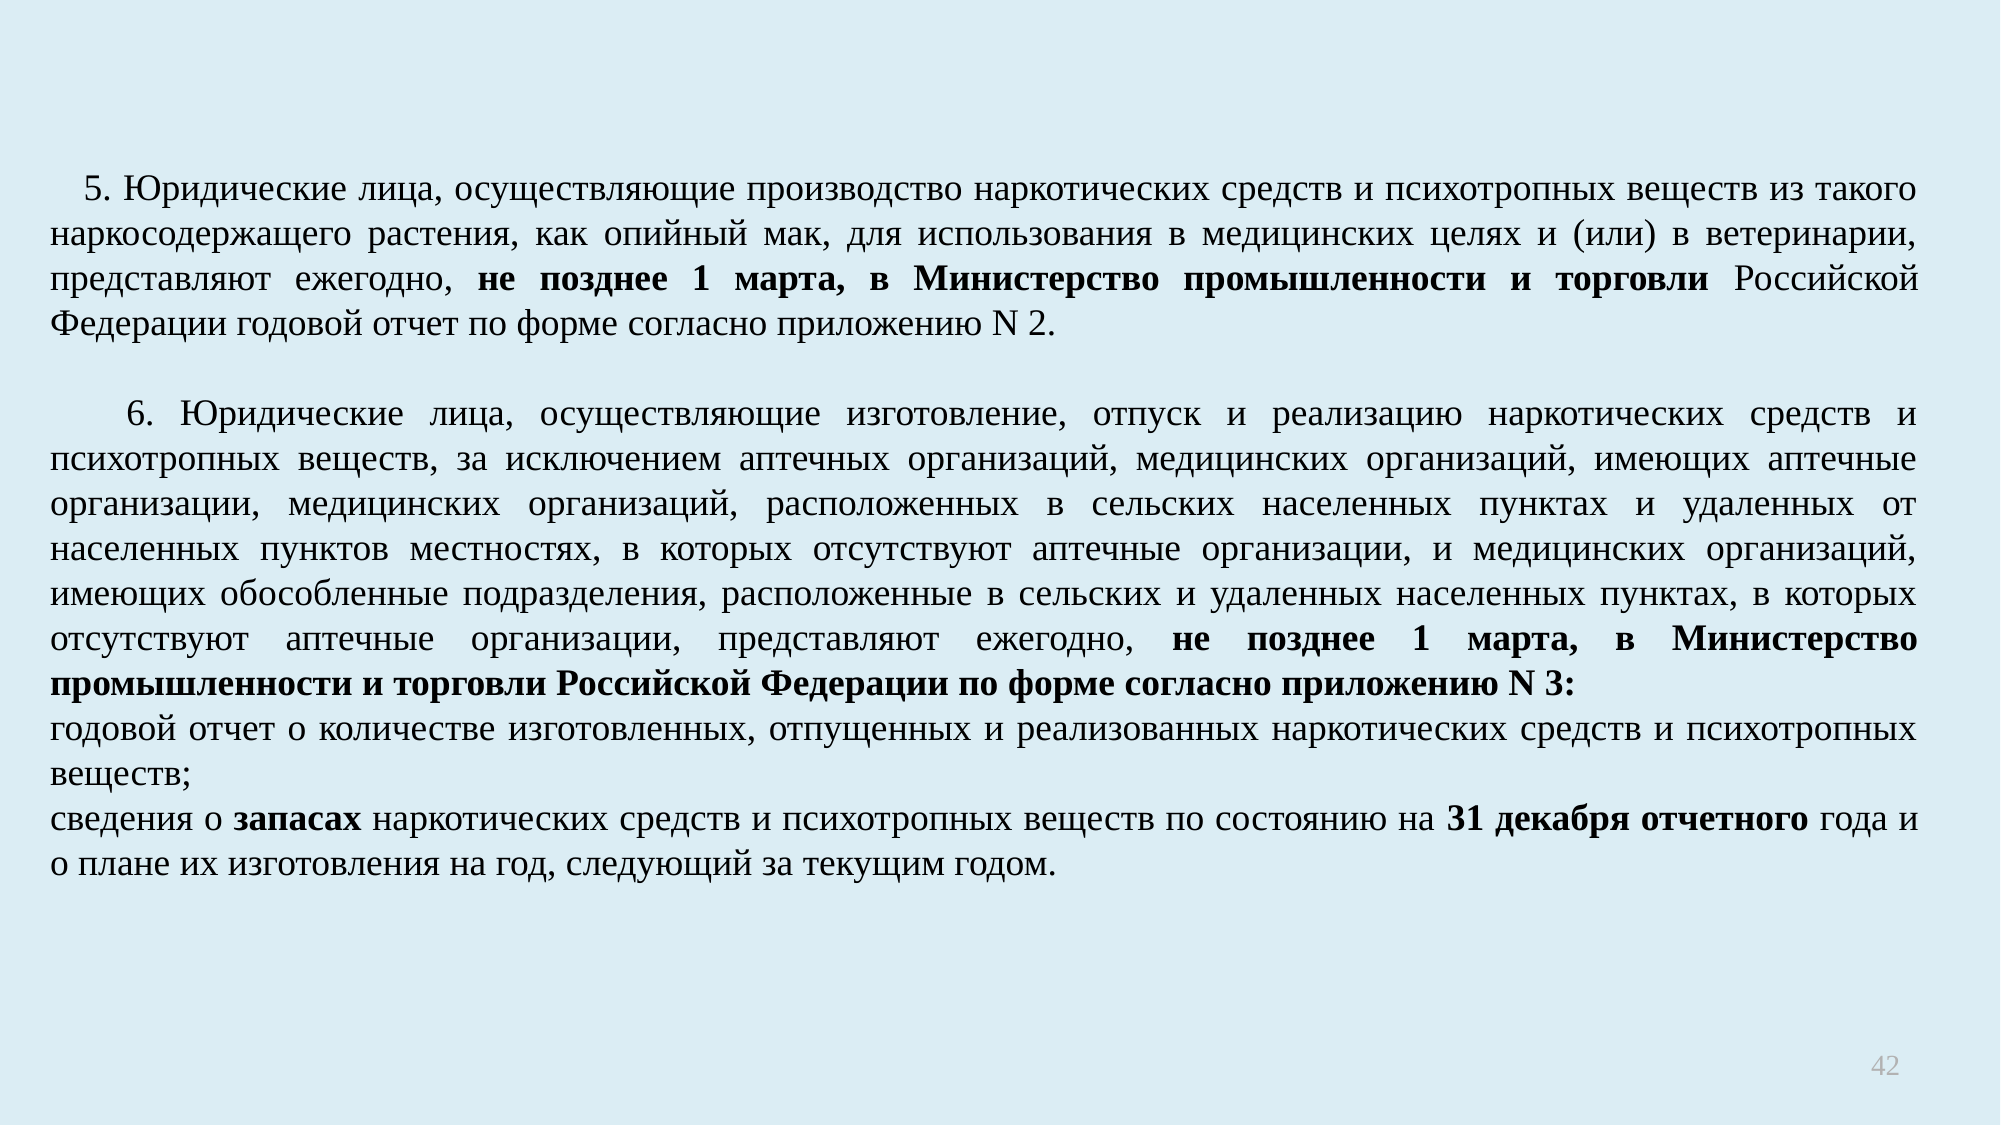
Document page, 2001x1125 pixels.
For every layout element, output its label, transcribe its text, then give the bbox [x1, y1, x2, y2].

slide_number 42 [1440, 1046, 1900, 1103]
list 5. Юридические лица, осуществляющие производство наркотических средств и психотропных веществ из такого наркосодержащего растения, как опийный мак, для использования в медицинских целях и (или) в ветеринарии, представляют ежегодно, не позднее 1 марта, в Министерство промышленности и торговли Российской Федерации годовой отчет по форме согласно приложению N 2. 6. Юридические лица, осуществляющие изготовление, отпуск и реализацию наркотических средств и психотропных веществ, за исключением аптечных организаций, медицинских организаций, имеющих аптечные организации, медицинских организаций, расположенных в сельских населенных пунктах и удаленных от населенных пунктов местностях, в которых отсутствуют аптечные организации, и медицинских организаций, имеющих обособленные подразделения, расположенные в сельских и удаленных населенных пунктах, в которых отсутствуют аптечные организации, представляют ежегодно, не позднее 1 марта, в Министерство промышленности и торговли Российской Федерации по форме согласно приложению N 3: годовой отчет о количестве изготовленных, отпущенных и реализованных наркотических средств и психотропных веществ; сведения о запасах наркотических средств и психотропных веществ по состоянию на 31 декабря отчетного года и о плане их изготовления на год, следующий за текущим годом. [50, 162, 1919, 935]
